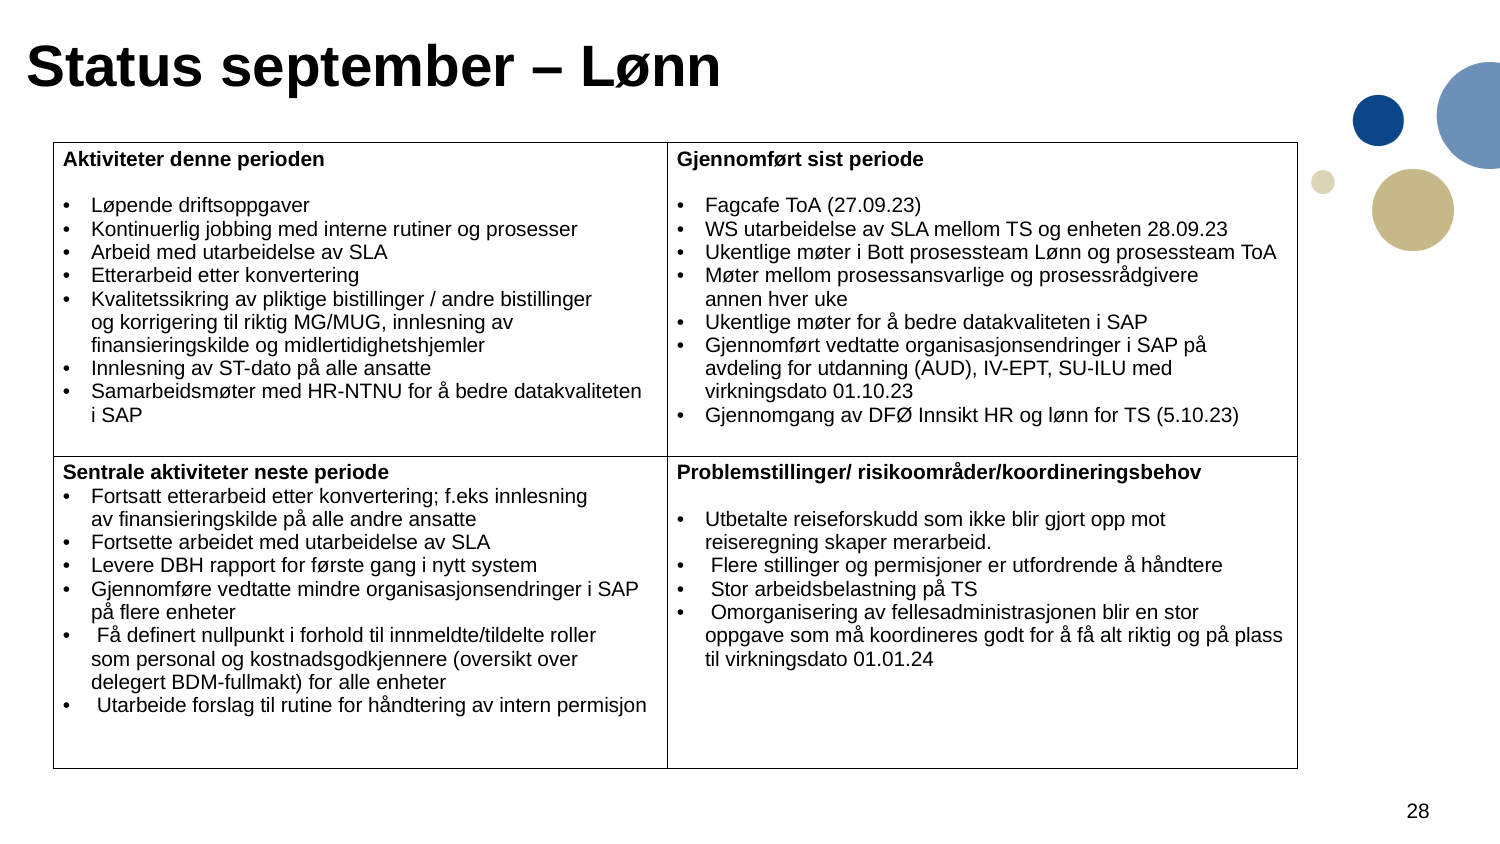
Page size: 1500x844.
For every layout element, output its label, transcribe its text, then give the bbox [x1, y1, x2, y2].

title Status september – Lønn [11, 20, 1387, 107]
picture [1311, 62, 1500, 115]
table_cell Problemstillinger/ risikoområder/koordineringsbehov​ ​ Utbetalte reiseforskudd som ikke blir gjort opp mot reiseregning skaper merarbeid.​ Flere stillinger og permisjoner er utfordrende å håndtere​ Stor arbeidsbelastning på TS​ Omorganisering av fellesadministrasjonen blir en stor oppgave som må koordineres godt for å få alt riktig og på plass til virkningsdato 01.01.24​ [668, 457, 1297, 768]
table_header Gjennomført sist periode​ Fagcafe ToA (27.09.23)​ WS utarbeidelse av SLA mellom TS og enheten 28.09.23​ Ukentlige møter i Bott prosessteam Lønn og prosessteam ToA​ Møter mellom prosessansvarlige og prosessrådgivere annen hver uke​ Ukentlige møter for å bedre datakvaliteten i SAP​ Gjennomført vedtatte organisasjonsendringer i SAP på avdeling for utdanning (AUD), IV-EPT, SU-ILU med virkningsdato 01.10.23​ Gjennomgang av DFØ Innsikt HR og lønn for TS (5.10.23)​ ​ [668, 221, 1297, 456]
table_header Aktiviteter denne perioden​ Løpende driftsoppgaver​ Kontinuerlig jobbing med interne rutiner og prosesser ​ Arbeid med utarbeidelse av SLA​ Etterarbeid etter konvertering​ Kvalitetssikring av pliktige bistillinger / andre bistillinger og korrigering til riktig MG/MUG, innlesning av finansieringskilde og midlertidighetshjemler​ Innlesning av ST-dato på alle ansatte​ Samarbeidsmøter med HR-NTNU for å bedre datakvaliteten i SAP​ ​ [54, 143, 667, 456]
table_cell Sentrale aktiviteter neste periode​ Fortsatt etterarbeid etter konvertering; f.eks innlesning av finansieringskilde på alle andre ansatte​ Fortsette arbeidet med utarbeidelse av SLA​ Levere DBH rapport for første gang i nytt system​ Gjennomføre vedtatte mindre organisasjonsendringer i SAP på flere enheter​ Få definert nullpunkt i forhold til innmeldte/tildelte roller som personal og kostnadsgodkjennere (oversikt over delegert BDM-fullmakt) for alle enheter​ Utarbeide forslag til rutine for håndtering av intern permisjon​ [54, 457, 667, 768]
picture [1311, 221, 1500, 251]
text_box [445, 115, 1500, 221]
